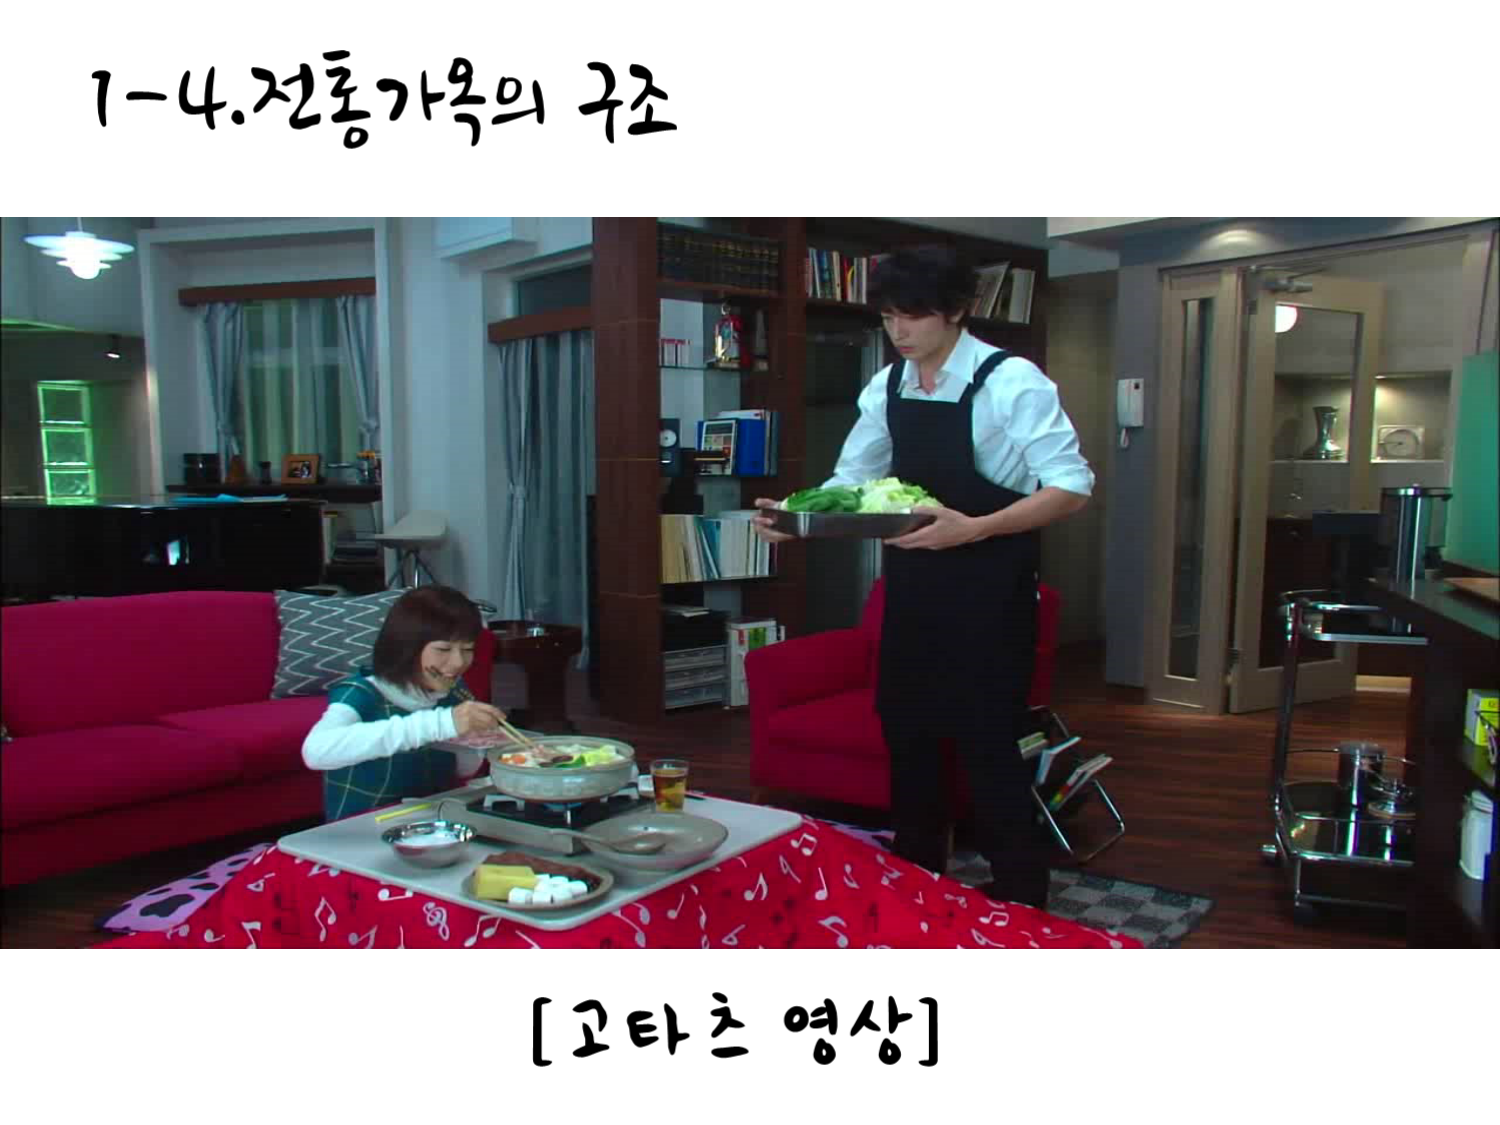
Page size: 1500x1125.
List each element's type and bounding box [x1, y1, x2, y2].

picture [477, 950, 991, 1125]
text_box [0, 216, 1500, 950]
picture [17, 0, 748, 216]
